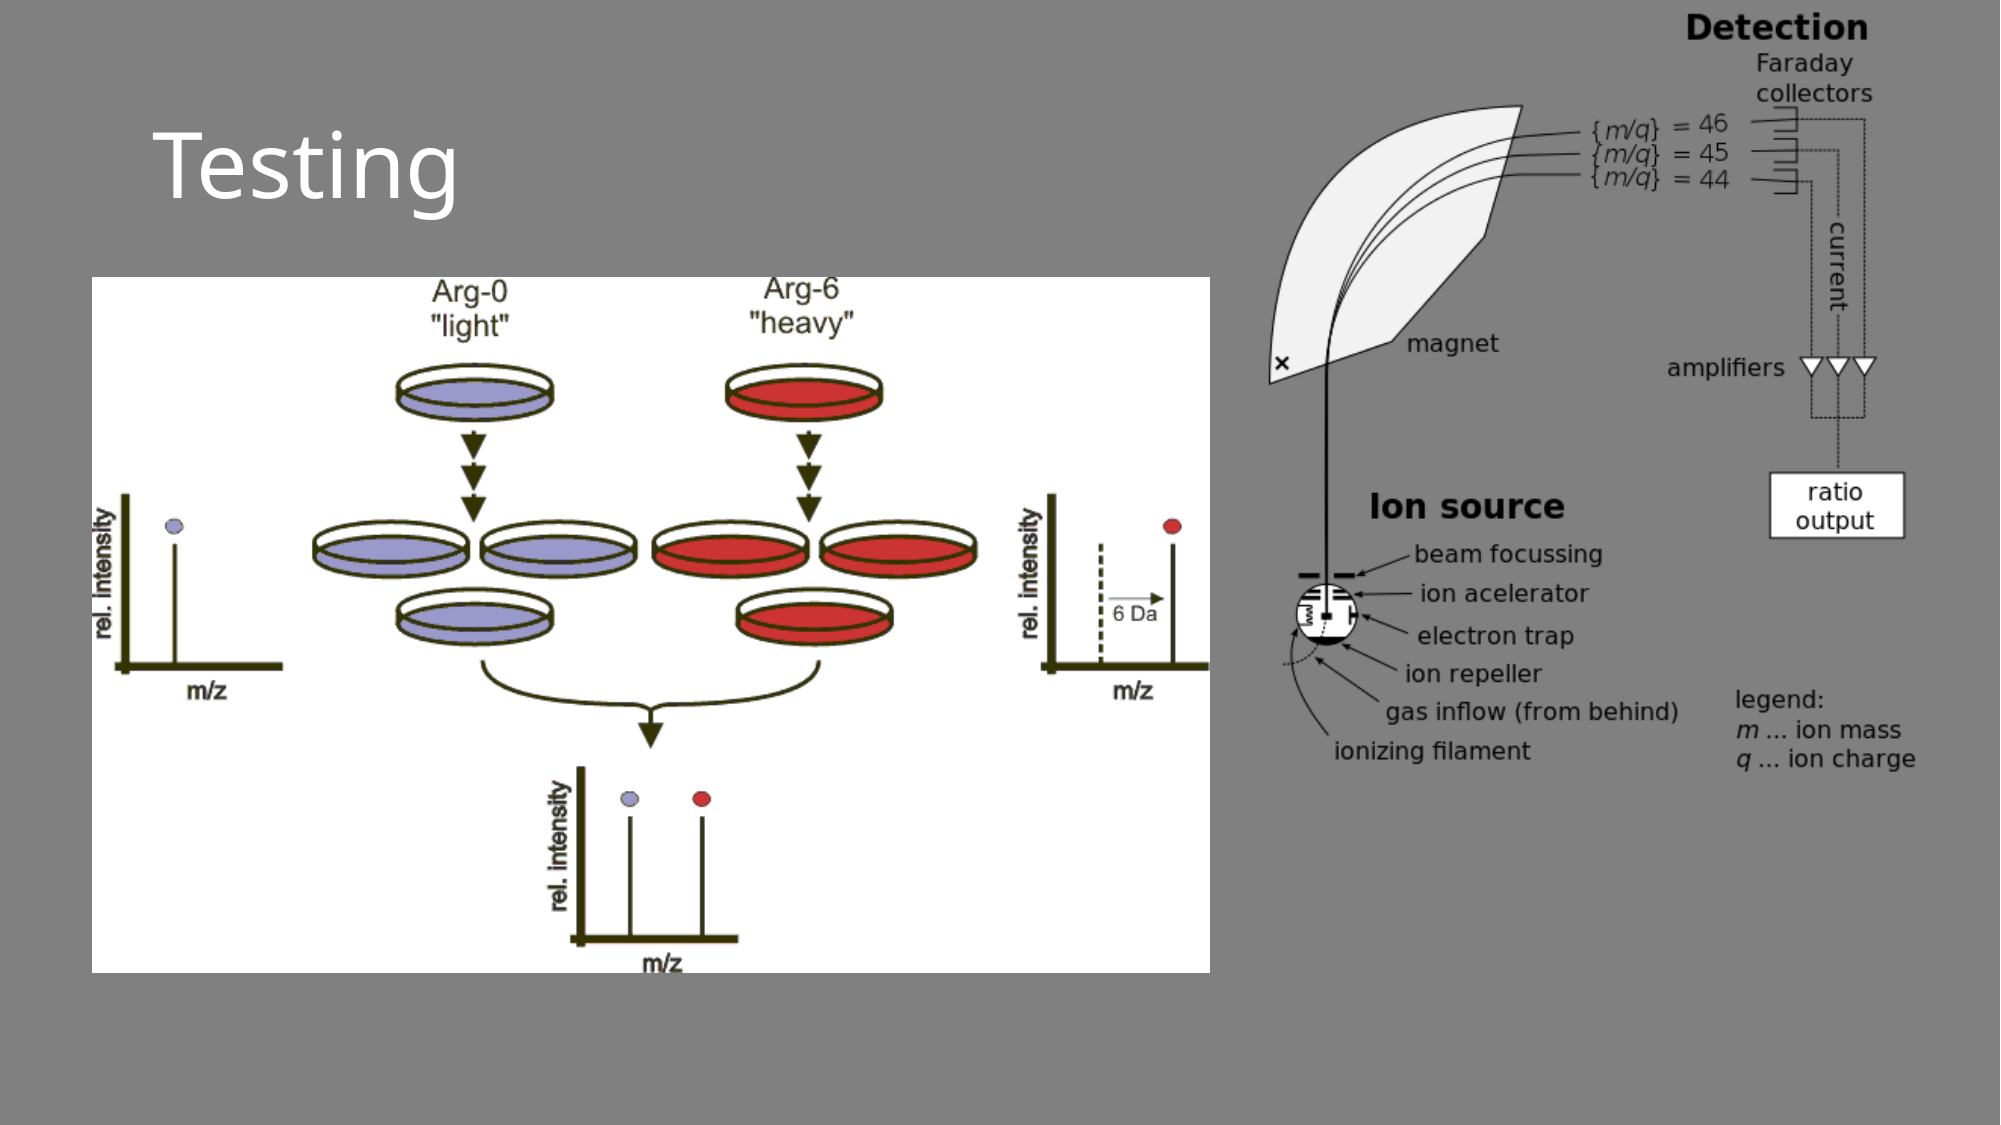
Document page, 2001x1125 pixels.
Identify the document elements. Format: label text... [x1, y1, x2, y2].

picture [92, 277, 1210, 973]
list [1254, 0, 2000, 787]
title Testing [137, 59, 1254, 278]
